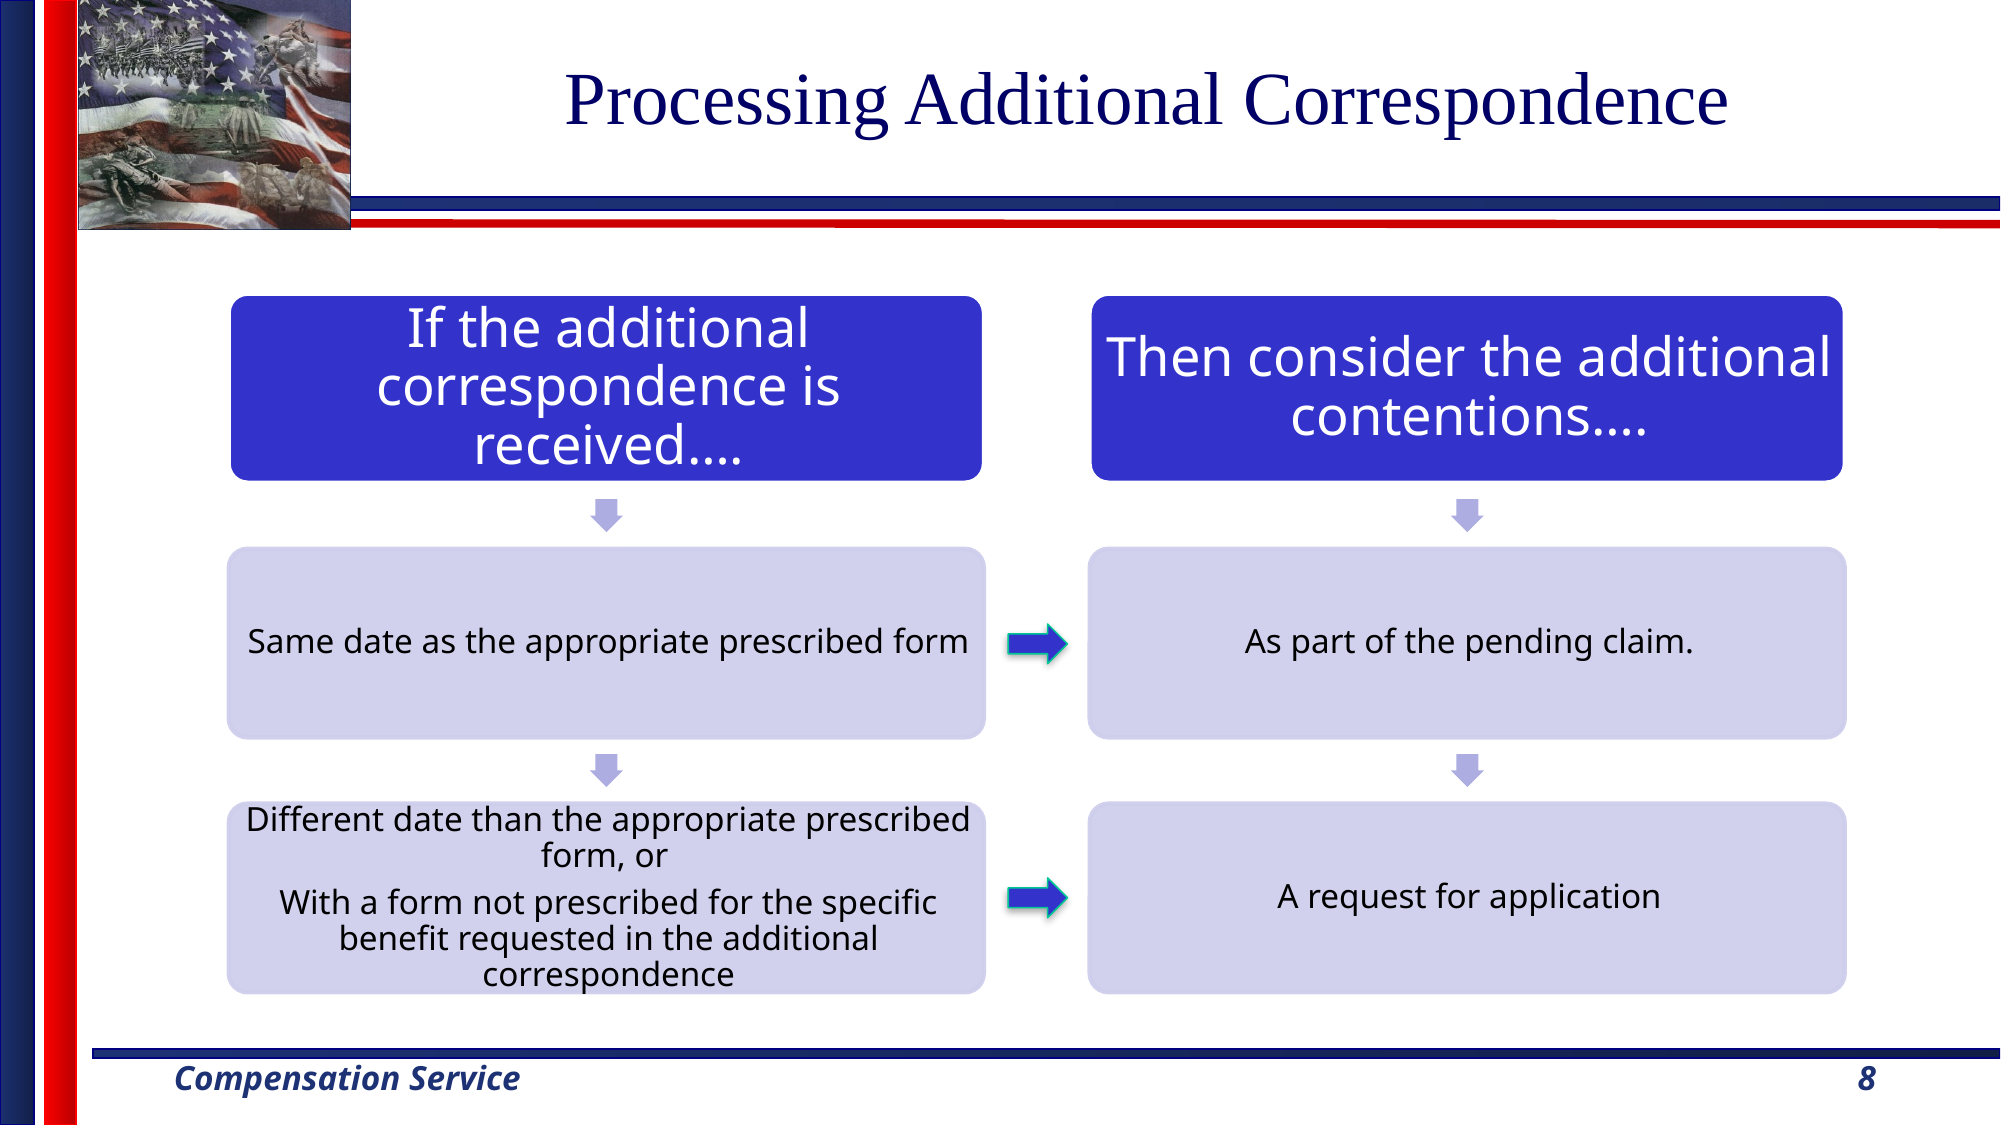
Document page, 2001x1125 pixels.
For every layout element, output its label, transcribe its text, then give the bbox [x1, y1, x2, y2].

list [138, 293, 1935, 993]
picture [78, 0, 351, 230]
slide_number 8 [1733, 1042, 2000, 1118]
title Processing Additional Correspondence [350, 0, 1946, 190]
